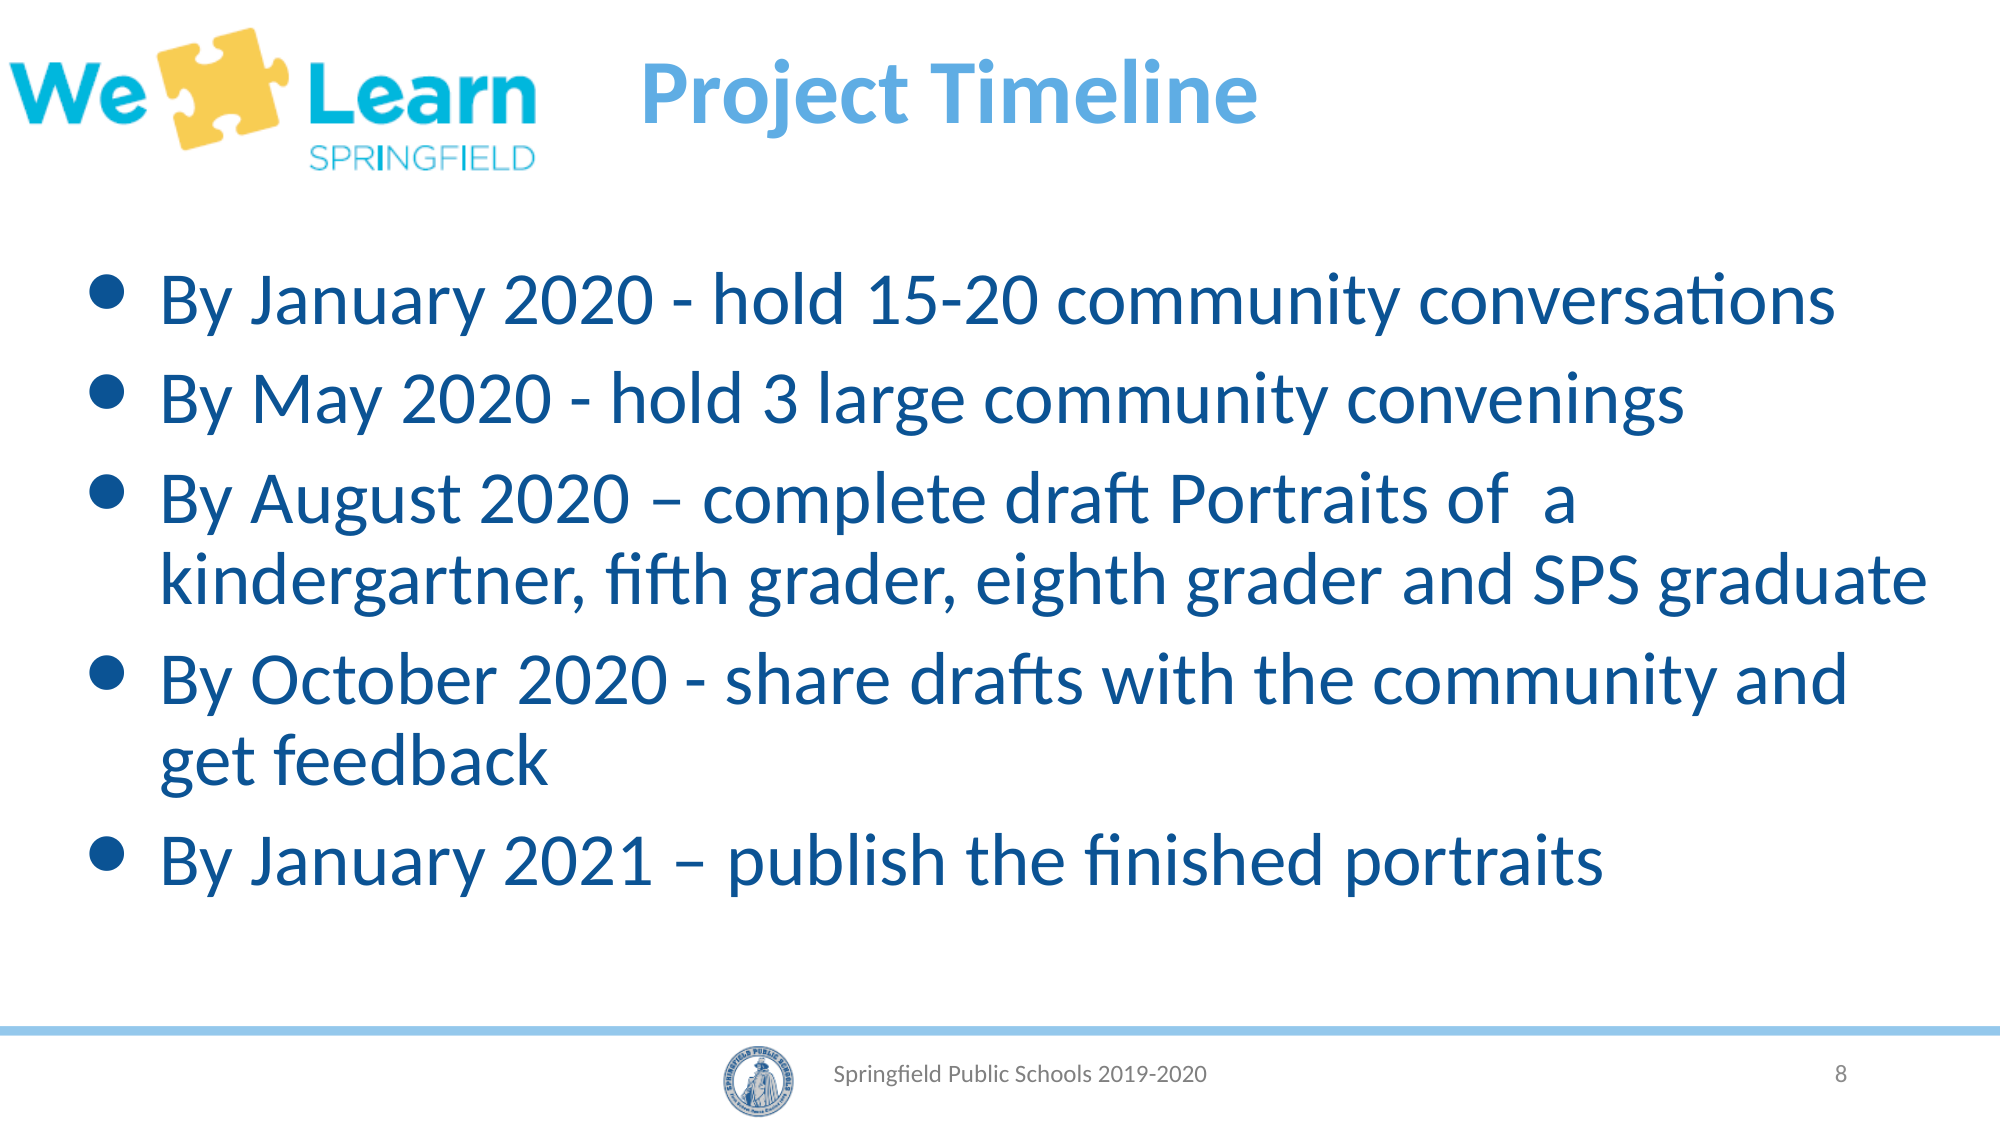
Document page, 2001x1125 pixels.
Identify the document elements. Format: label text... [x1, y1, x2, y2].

picture [0, 11, 561, 191]
slide_number 8 [1412, 1042, 1863, 1103]
list By January 2020 - hold 15-20 community conversations By May 2020 - hold 3 large community convenings By August 2020 – complete draft Portraits of a kindergartner, fifth grader, eighth grader and SPS graduate By October 2020 - share drafts with the community and get feedback By January 2021 – publish the finished portraits [70, 251, 1958, 1009]
text_box Project Timeline [625, 0, 2000, 189]
text_box [980, 532, 1019, 592]
picture [719, 1043, 797, 1120]
